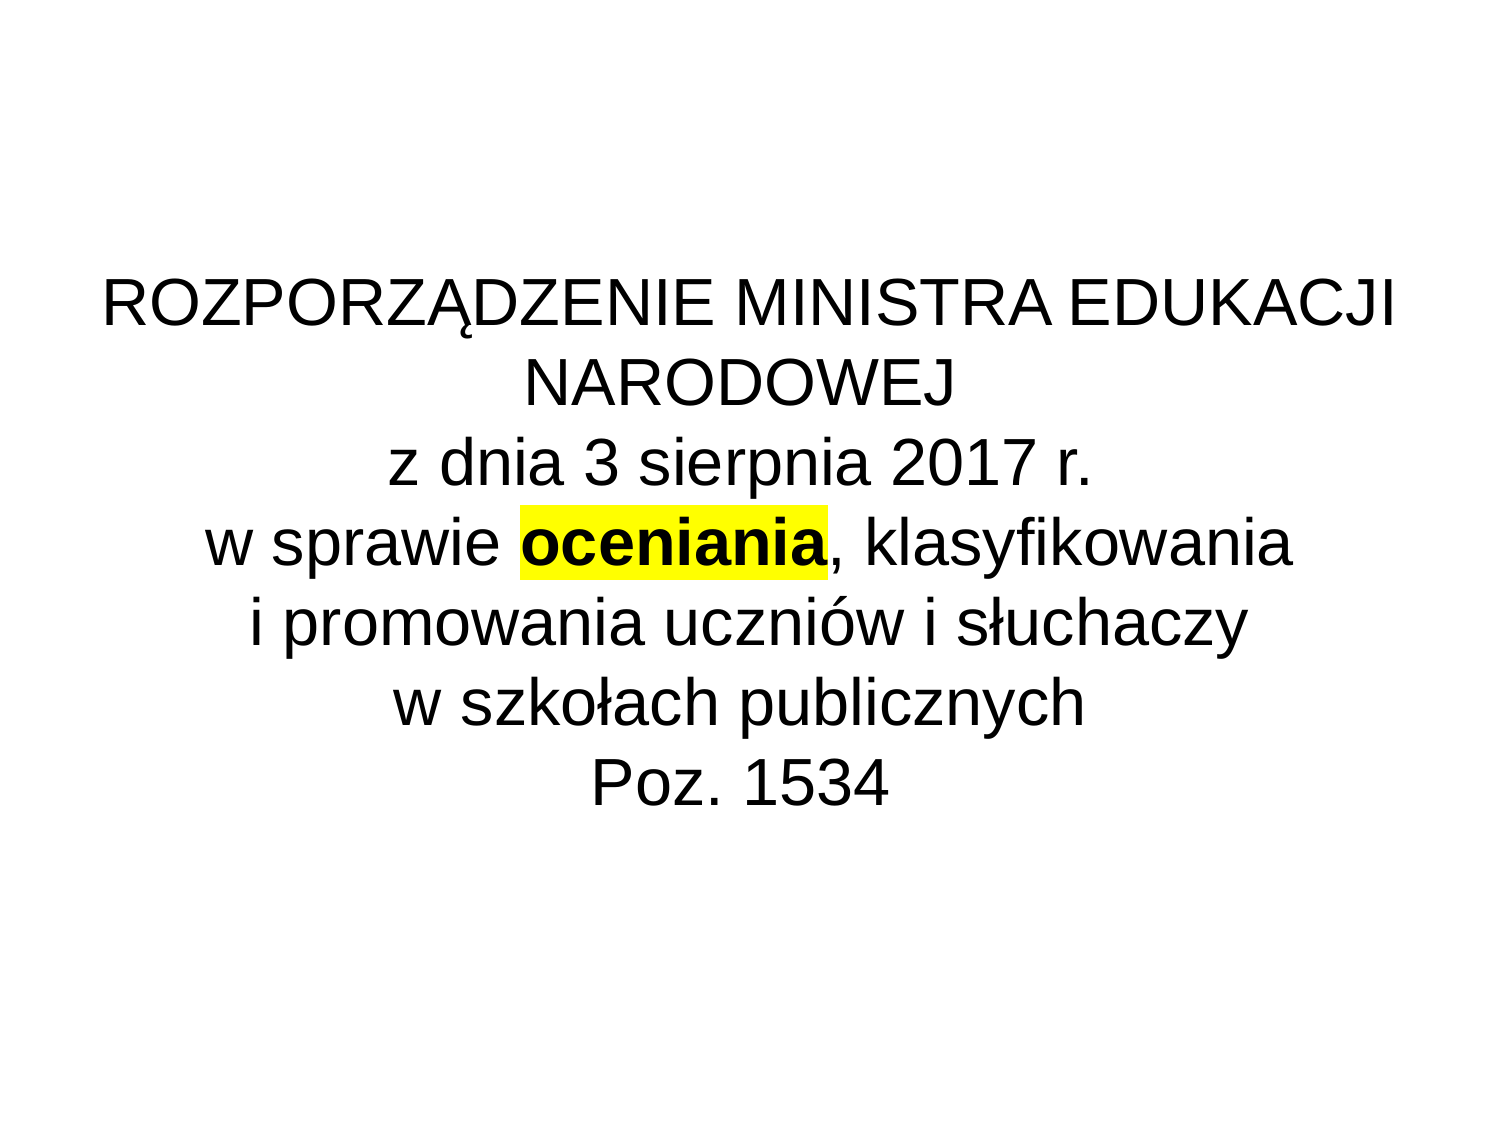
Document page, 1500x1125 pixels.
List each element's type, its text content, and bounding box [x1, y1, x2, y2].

title ROZPORZĄDZENIE MINISTRA EDUKACJI NARODOWEJ z dnia 3 sierpnia 2017 r. w sprawie oceniania, klasyfikowania i promowania uczniów i słuchaczy w szkołach publicznych Poz. 1534 [75, 45, 1425, 953]
